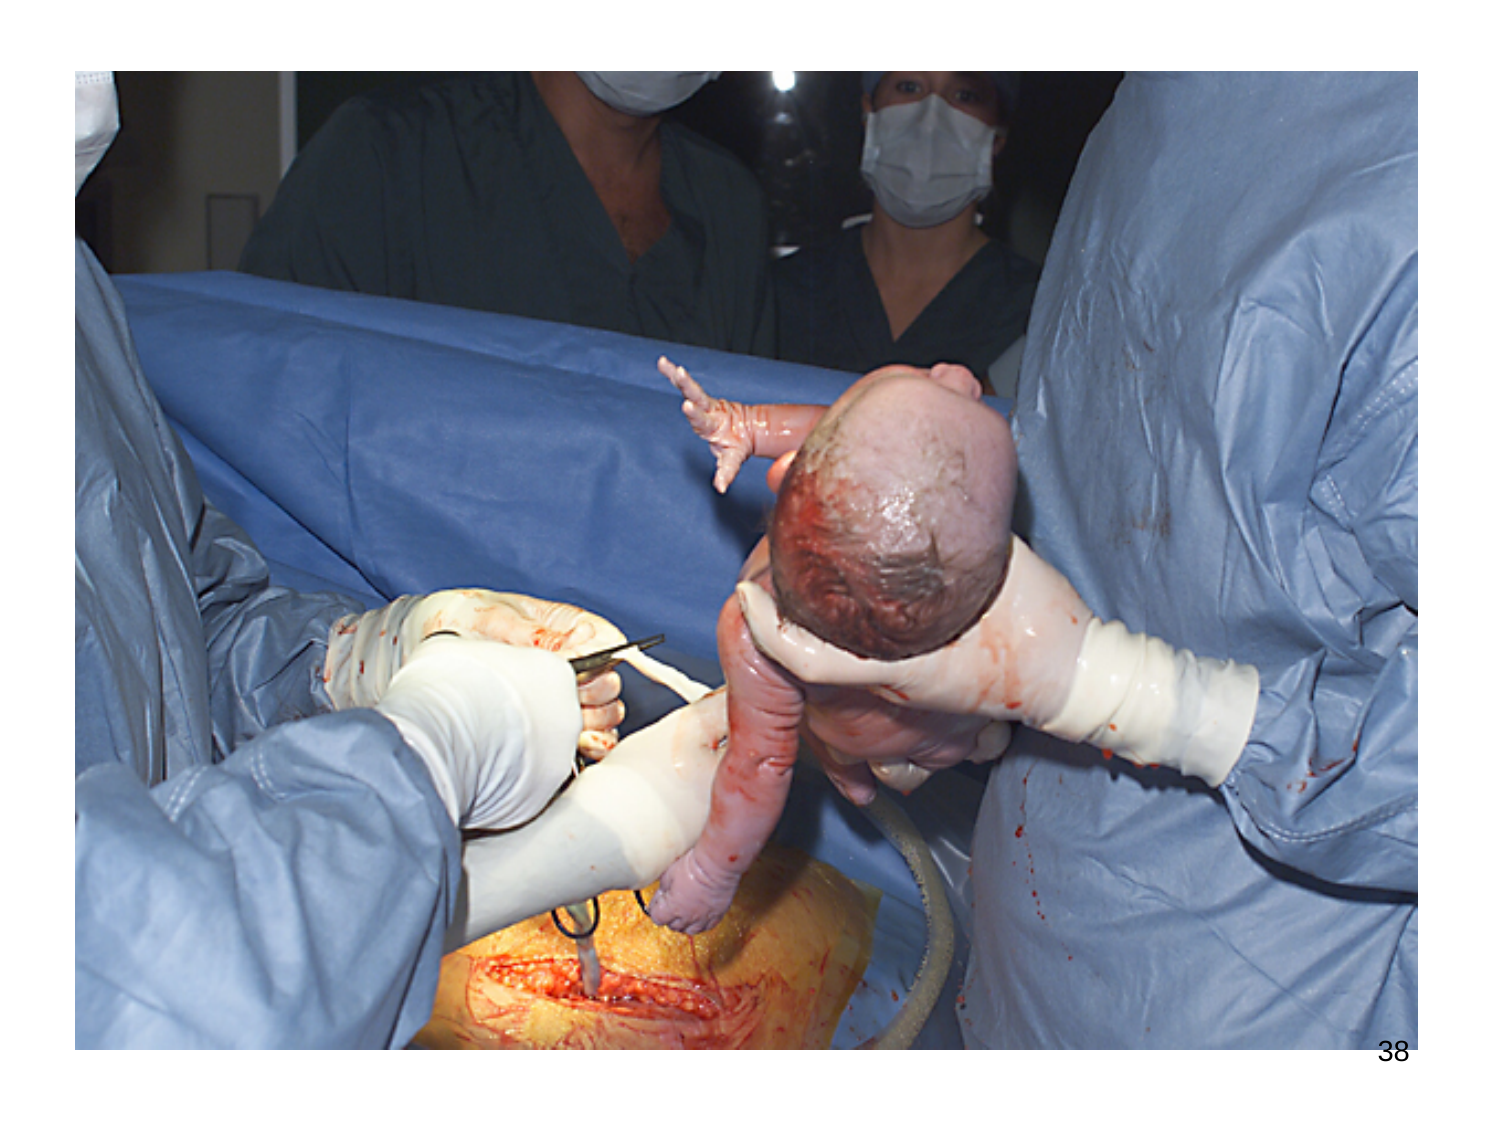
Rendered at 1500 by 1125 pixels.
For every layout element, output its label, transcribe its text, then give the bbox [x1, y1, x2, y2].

slide_number 38 [1074, 1024, 1426, 1103]
picture [75, 71, 1419, 1050]
